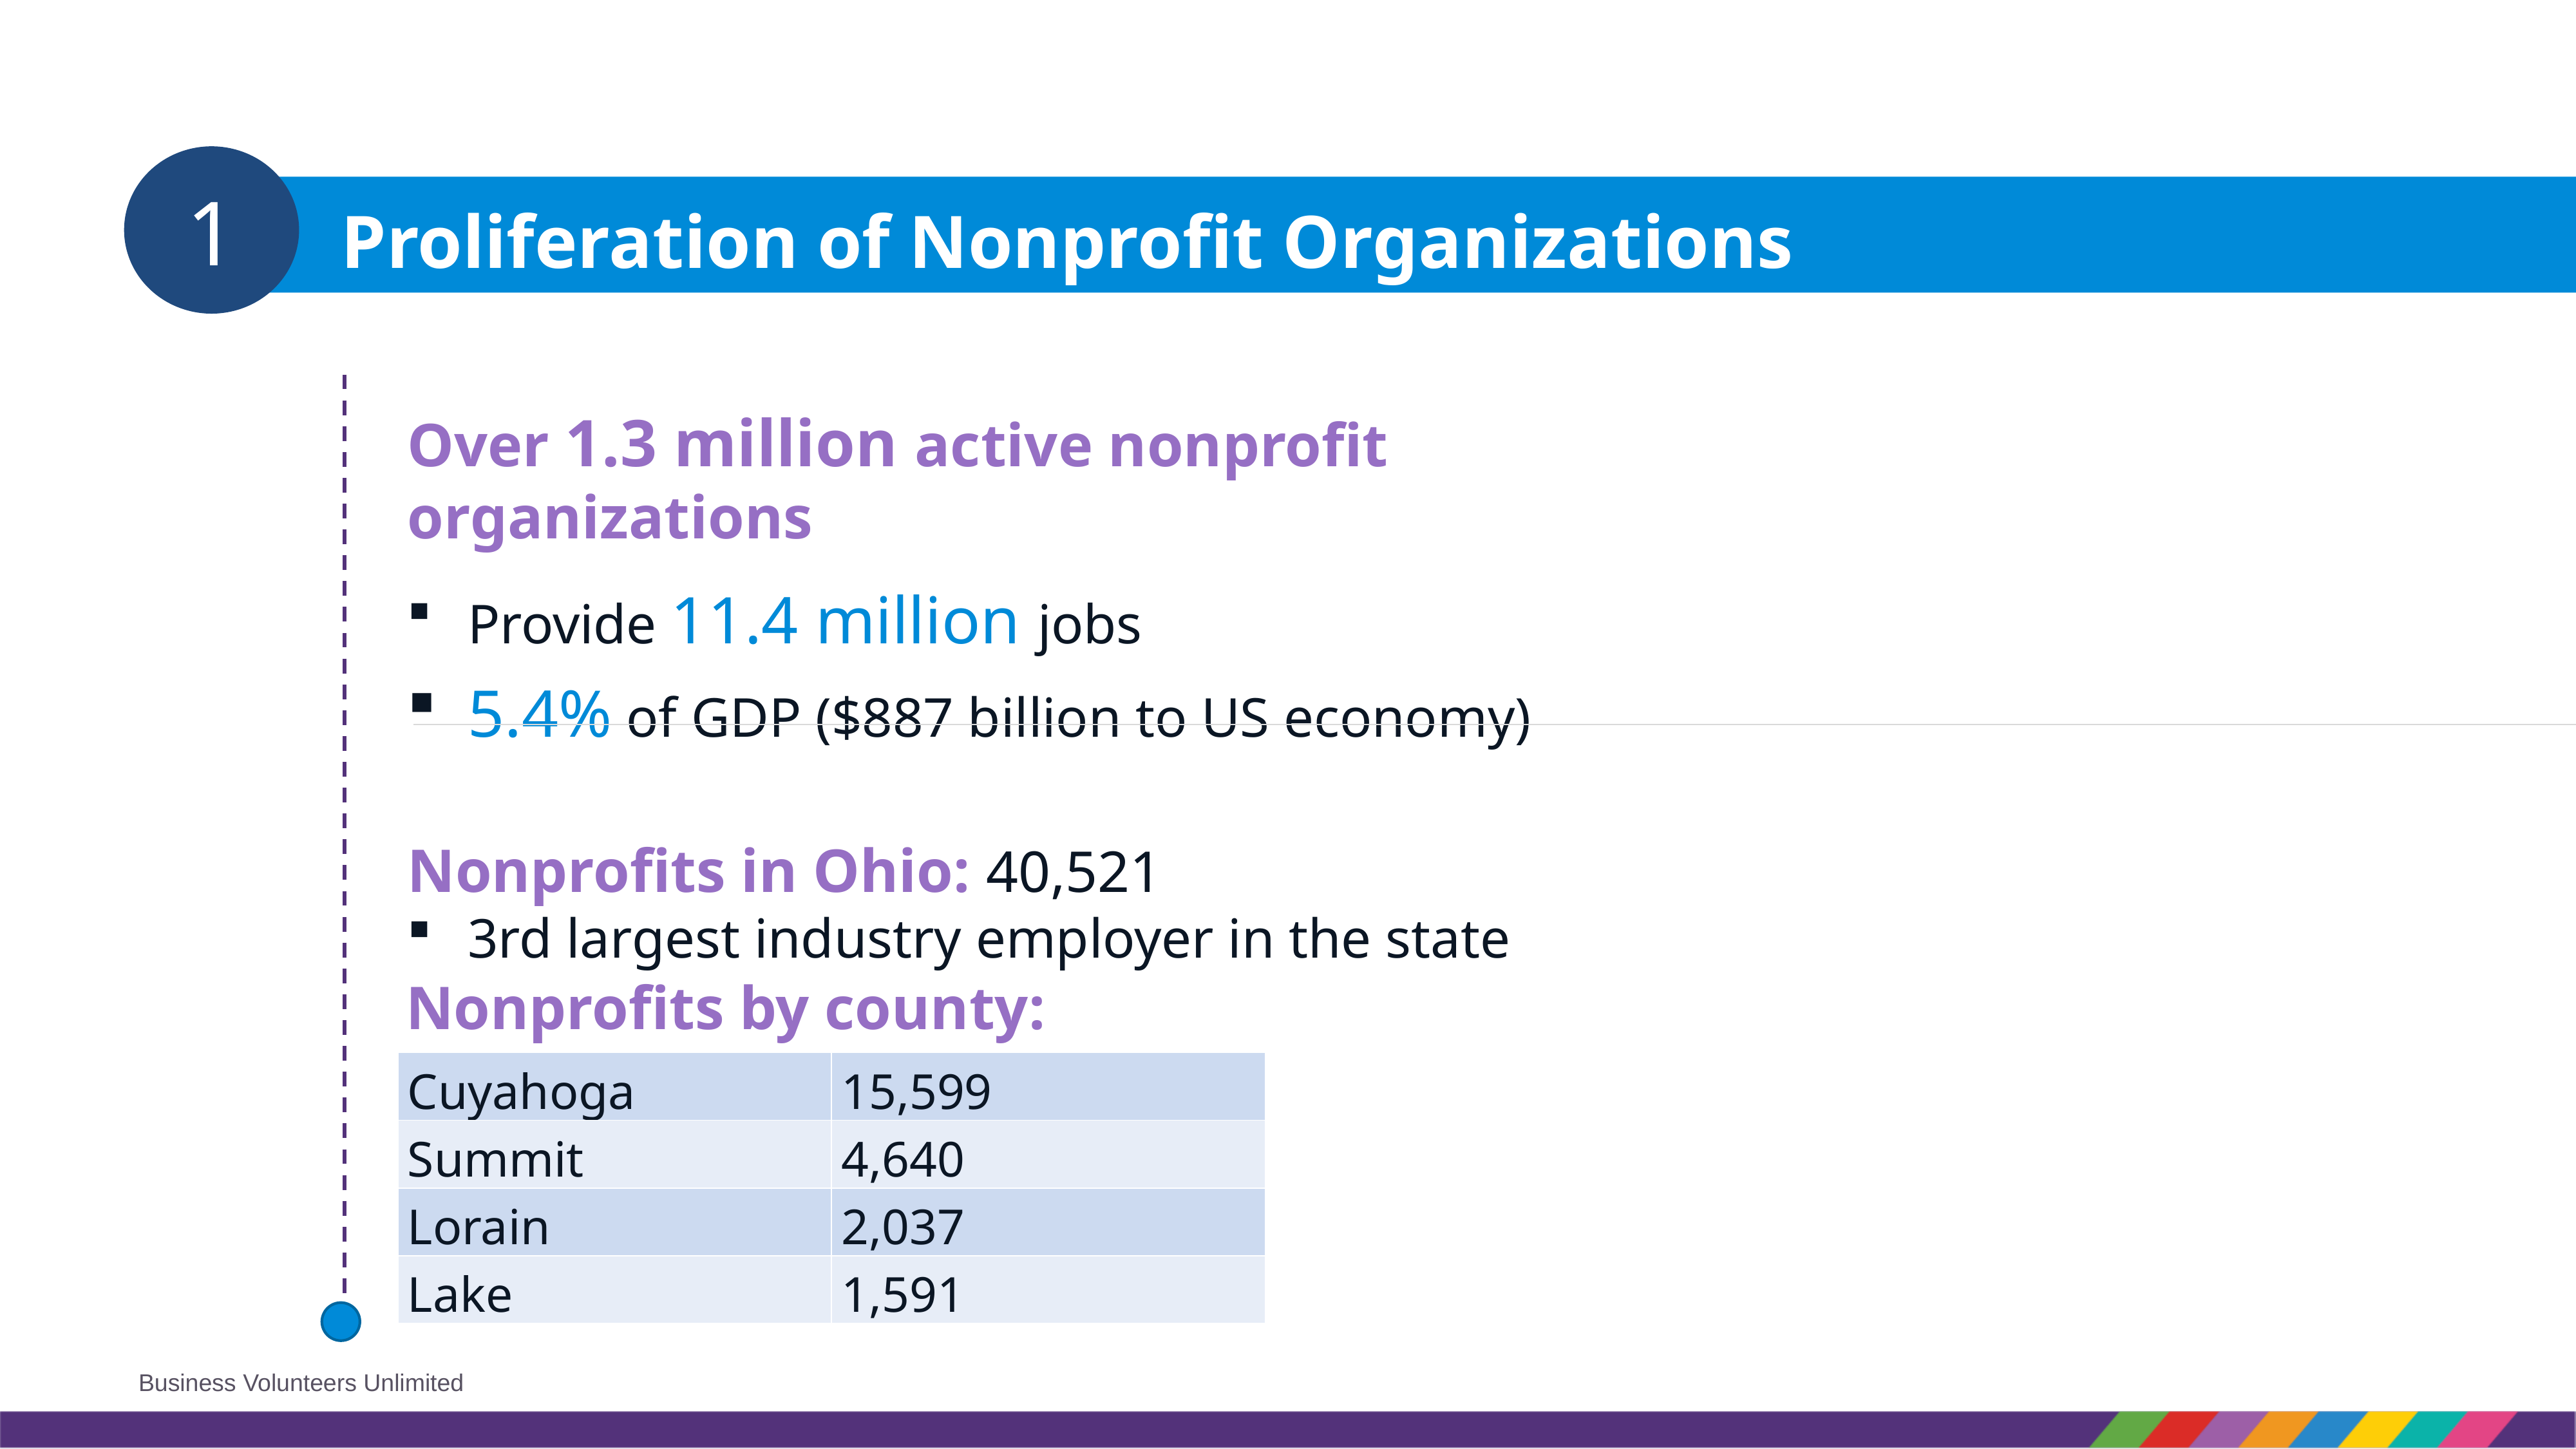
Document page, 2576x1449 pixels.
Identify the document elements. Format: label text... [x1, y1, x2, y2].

table_cell 2,037 [832, 1189, 1265, 1255]
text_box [321, 374, 361, 1341]
text_box 1 [122, 145, 301, 316]
table_cell Lake [399, 1256, 831, 1323]
table_header 15,599 [832, 1053, 1265, 1120]
footer Business Volunteers Unlimited [129, 1343, 1696, 1421]
text_box Over 1.3 million active nonprofit organizations Provide 11.4 million jobs 5.4% of GDP ($887 billion to US economy) Nonprofits in Ohio: 40,521 3rd largest industry employer in the state [397, 397, 1790, 1054]
table_cell 4,640 [832, 1121, 1265, 1188]
table_header Cuyahoga [399, 1053, 831, 1120]
text_box Proliferation of Nonprofit Organizations [272, 176, 2576, 293]
picture [0, 1411, 2576, 1448]
text_box Nonprofits by county: [396, 965, 1789, 1075]
table_cell Lorain [399, 1189, 831, 1255]
table_cell Summit [399, 1121, 831, 1188]
table_cell 1,591 [832, 1256, 1265, 1323]
